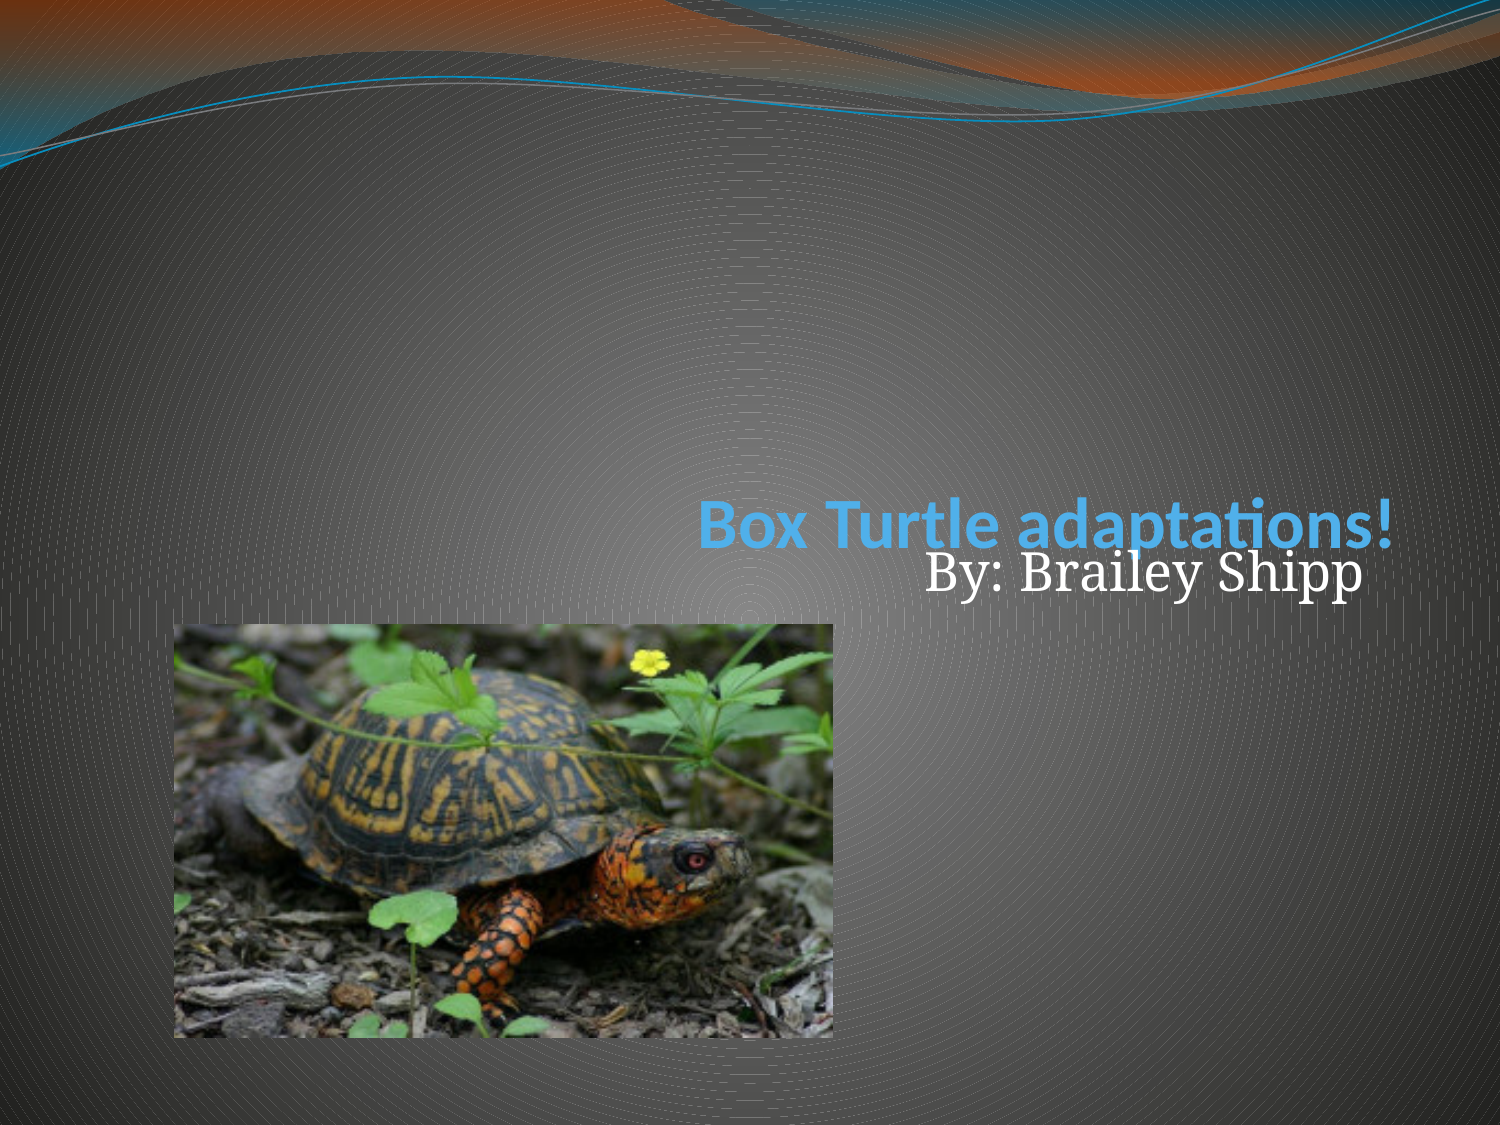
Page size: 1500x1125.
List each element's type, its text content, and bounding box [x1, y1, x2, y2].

title Box Turtle adaptations! [112, 474, 1400, 650]
subtitle By: Brailey Shipp [87, 529, 1376, 818]
picture [174, 624, 833, 1038]
